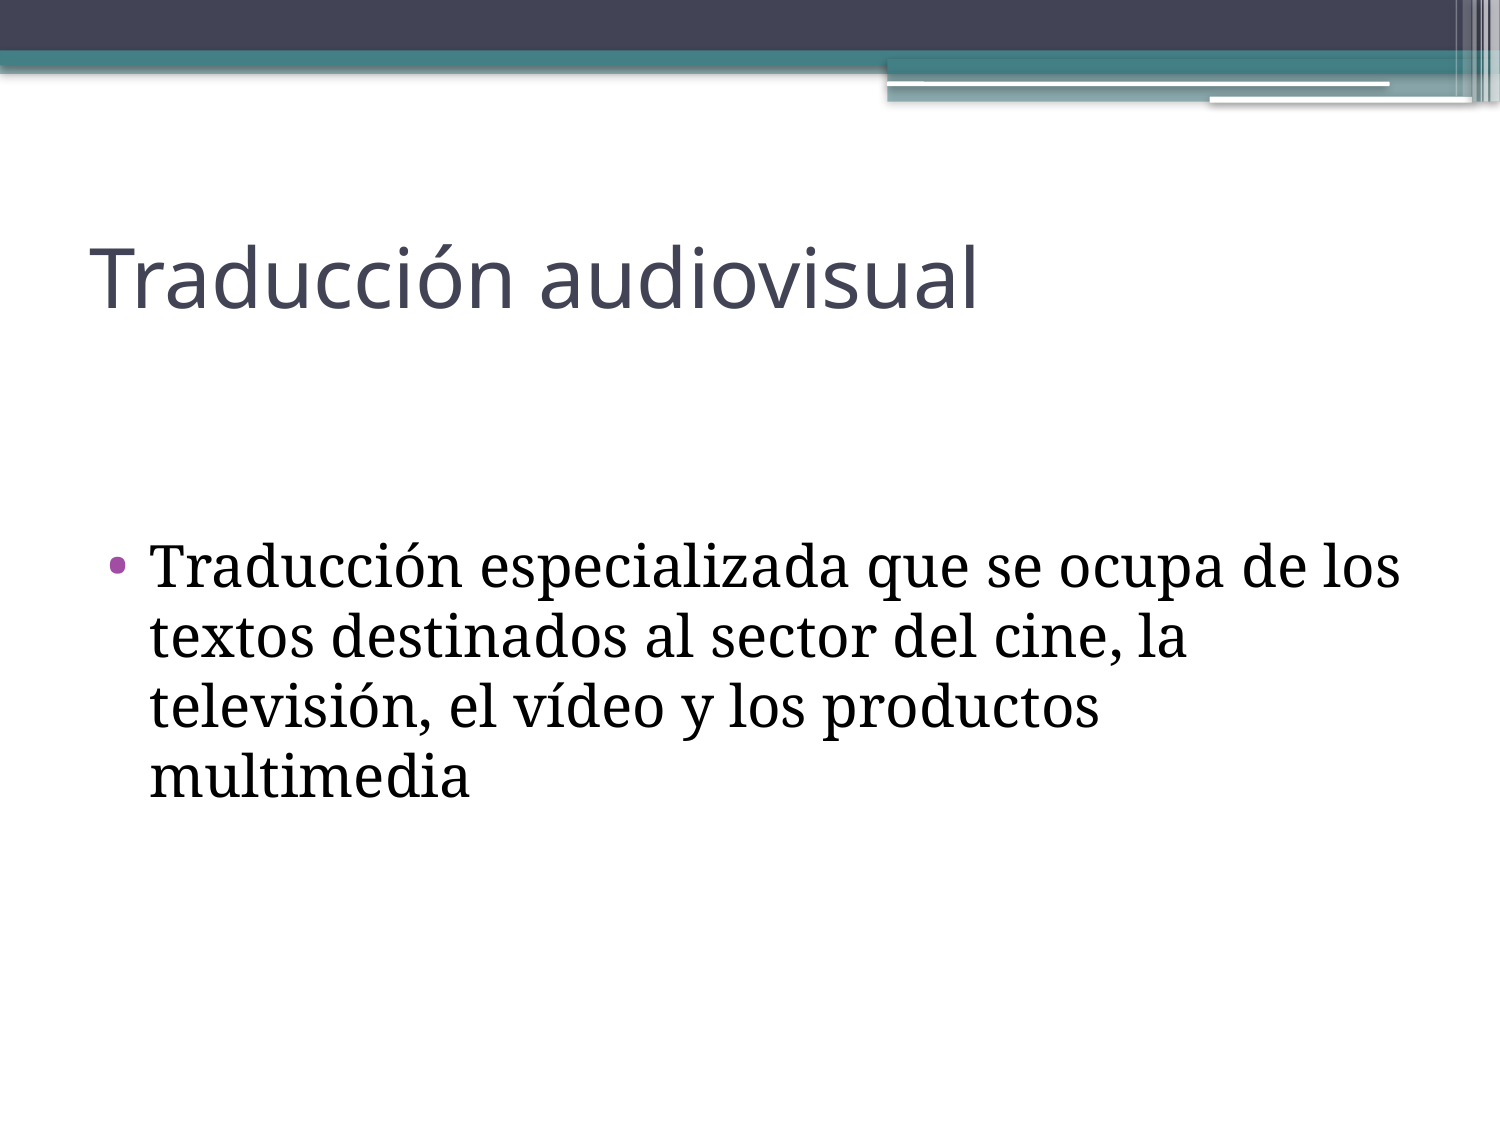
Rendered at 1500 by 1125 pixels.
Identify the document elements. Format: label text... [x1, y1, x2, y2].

list Traducción especializada que se ocupa de los textos destinados al sector del cine, la televisión, el vídeo y los productos multimedia [75, 368, 1425, 1079]
title Traducción audiovisual [75, 187, 1425, 363]
